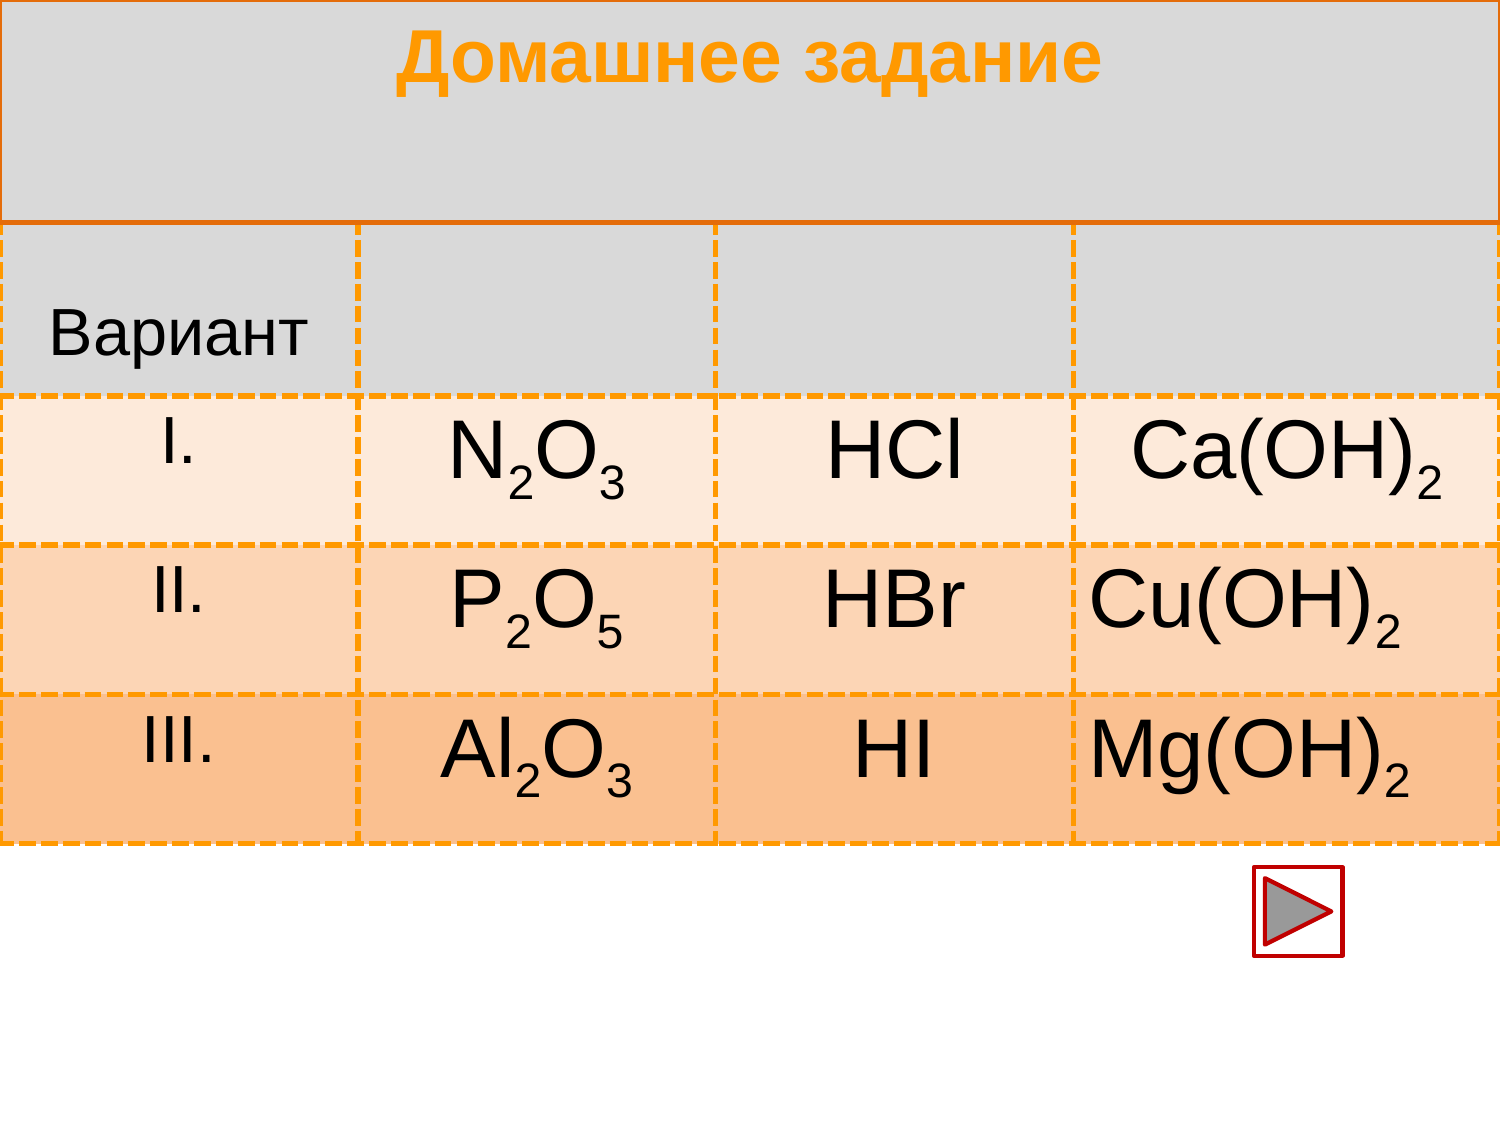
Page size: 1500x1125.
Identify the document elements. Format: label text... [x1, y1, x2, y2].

table_cell Mg(OH)2 [1073, 694, 1500, 844]
table_header Вариант [0, 225, 358, 396]
table_cell HI [716, 694, 1073, 844]
table_header [716, 225, 1073, 396]
text_box [0, 152, 1500, 225]
table_header [358, 225, 716, 396]
table_cell I. [0, 396, 358, 545]
table_cell Ca(OH)2 [1073, 396, 1500, 545]
table_cell P2O5 [358, 545, 716, 694]
table_cell Al2O3 [358, 694, 716, 844]
table_cell N2O3 [358, 396, 716, 545]
table_cell III. [0, 694, 358, 844]
table_cell HCl [716, 396, 1073, 545]
table_cell HBr [716, 545, 1073, 694]
table_header [1073, 225, 1500, 396]
table_cell Cu(OH)2 [1073, 545, 1500, 694]
text_box Домашнее задание [0, 0, 1500, 152]
table_cell II. [0, 545, 358, 694]
text_box [1252, 865, 1345, 958]
